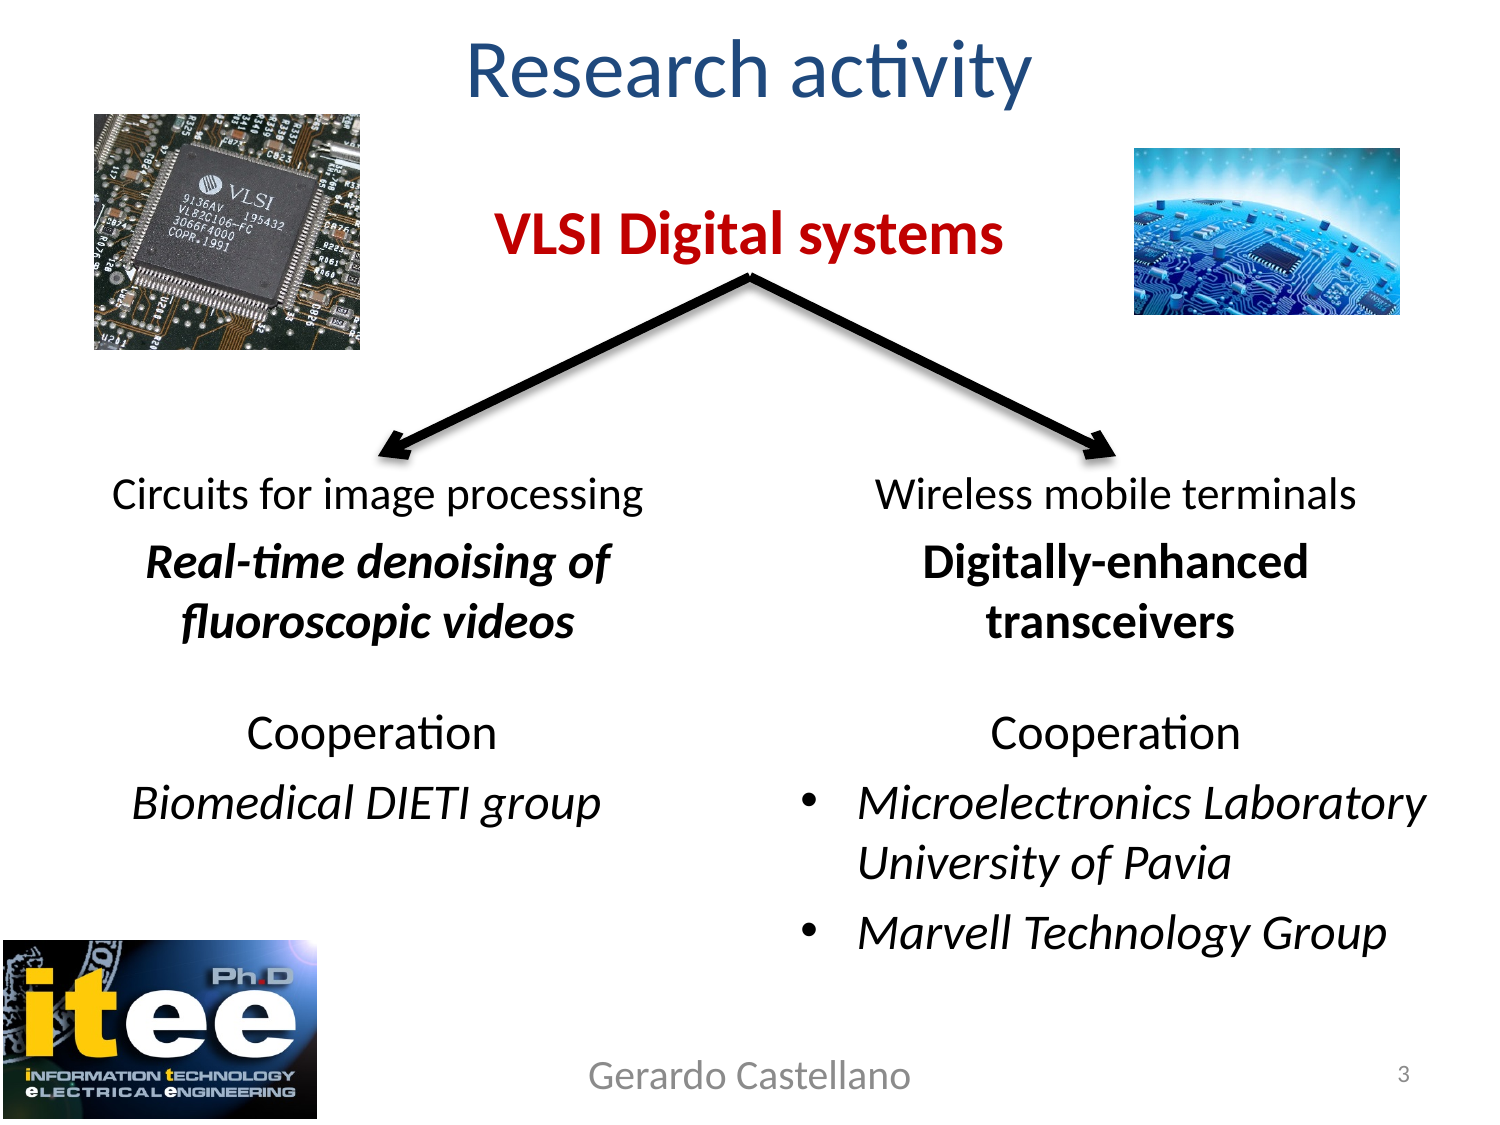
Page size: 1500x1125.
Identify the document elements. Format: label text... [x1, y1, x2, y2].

picture [93, 114, 360, 350]
footer Gerardo Castellano [512, 1042, 988, 1103]
title Research activity [75, 4, 1425, 124]
list VLSI Digital systems [477, 184, 1023, 275]
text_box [749, 276, 1117, 457]
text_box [377, 276, 748, 457]
picture [3, 940, 317, 1120]
text_box Circuits for image processing Real-time denoising of fluoroscopic videos Cooperation Biomedical DIETI group [53, 456, 703, 846]
picture [1133, 148, 1401, 315]
text_box Wireless mobile terminals Digitally-enhanced transceivers Cooperation Microelectronics Laboratory University of Pavia Marvell Technology Group [785, 456, 1447, 1000]
slide_number 3 [1074, 1042, 1425, 1103]
